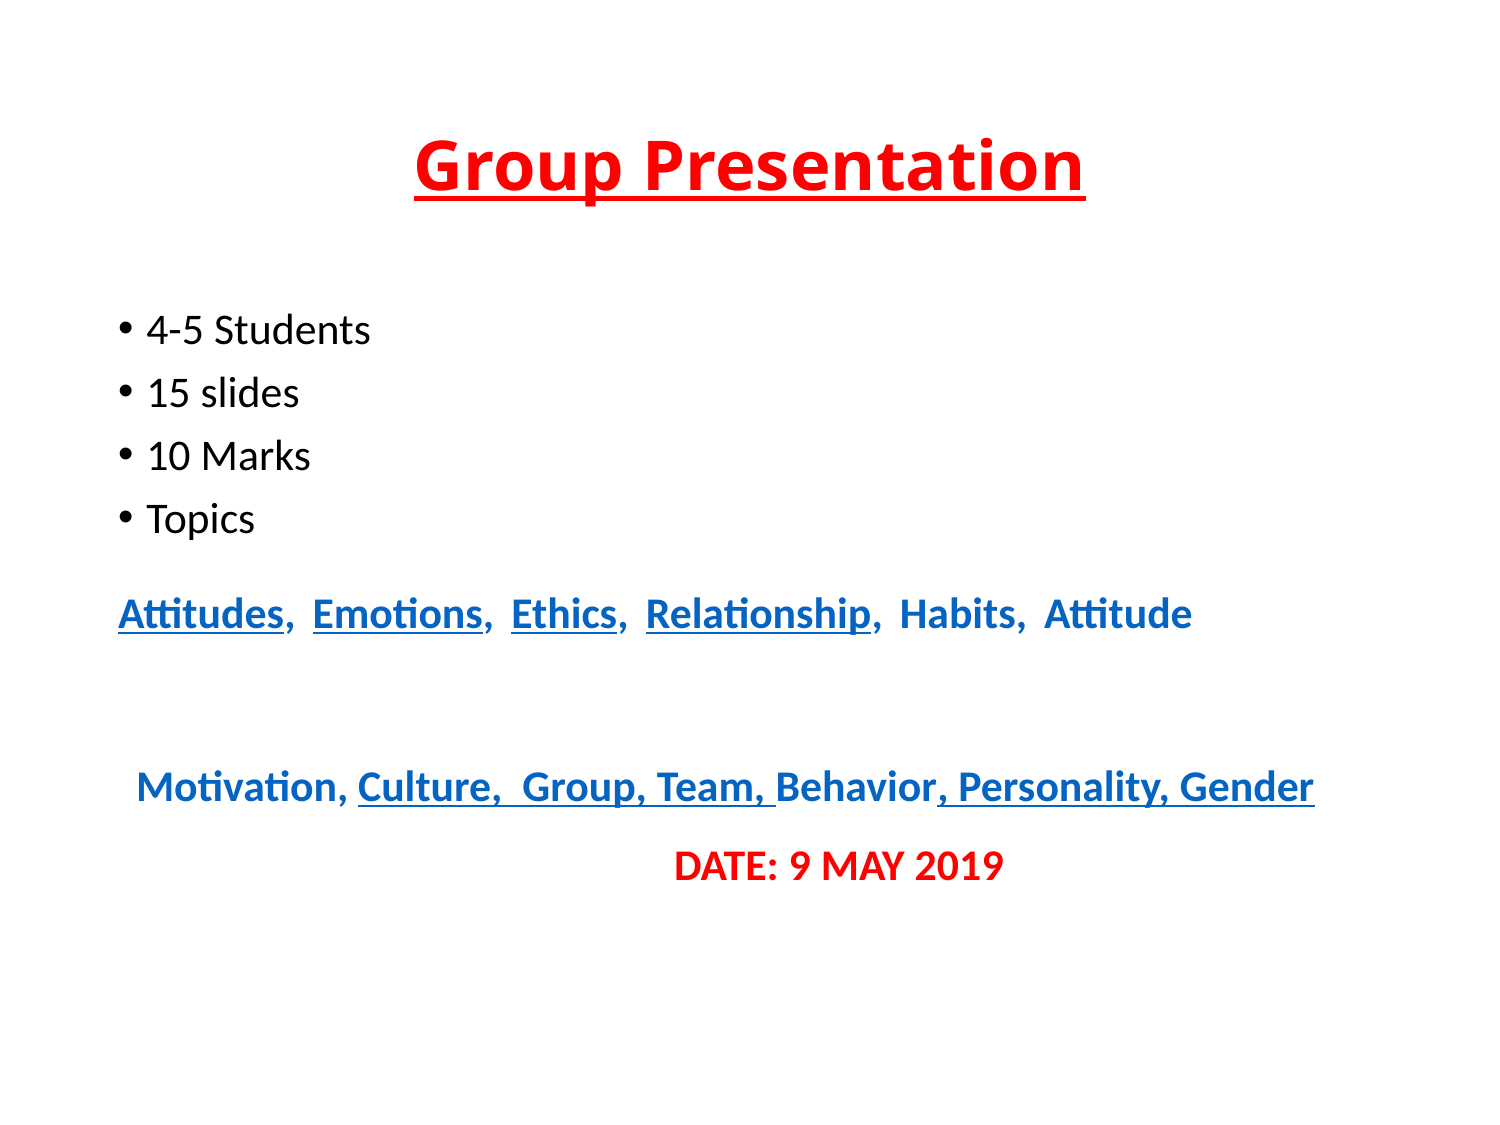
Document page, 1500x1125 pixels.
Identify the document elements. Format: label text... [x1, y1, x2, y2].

title Group Presentation [103, 59, 1397, 278]
list 4-5 Students 15 slides 10 Marks Topics Attitudes, Emotions, Ethics, Relationship, Habits, Attitude Motivation, Culture, Group, Team, Behavior, Personality, Gender DATE: 9 MAY 2019 [103, 299, 1397, 1014]
